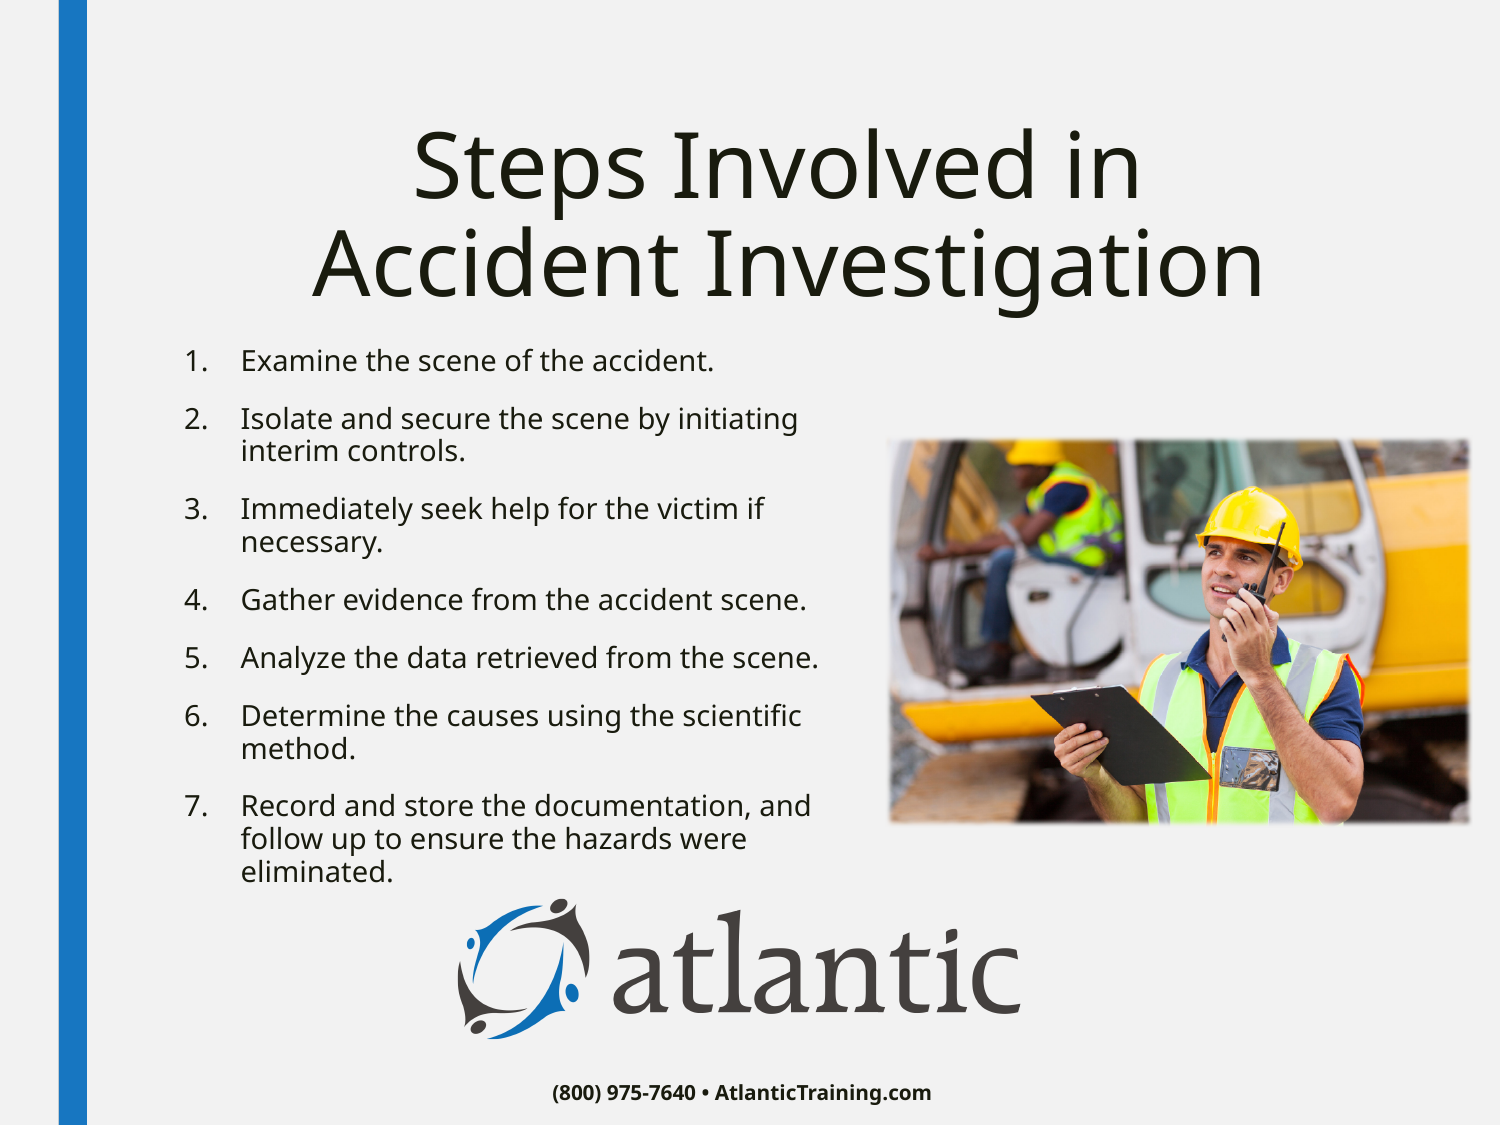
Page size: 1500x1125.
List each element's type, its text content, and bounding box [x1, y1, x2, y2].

footer (800) 975-7640 • AtlanticTraining.com [355, 1058, 1129, 1125]
picture [885, 435, 1473, 827]
list Examine the scene of the accident. Isolate and secure the scene by initiating interim controls. Immediately seek help for the victim if necessary. Gather evidence from the accident scene. Analyze the data retrieved from the scene. Determine the causes using the scientific method. Record and store the documentation, and follow up to ensure the hazards were eliminated. [169, 337, 851, 925]
title Steps Involved in Accident Investigation [137, 112, 1444, 357]
picture [454, 886, 1030, 1058]
